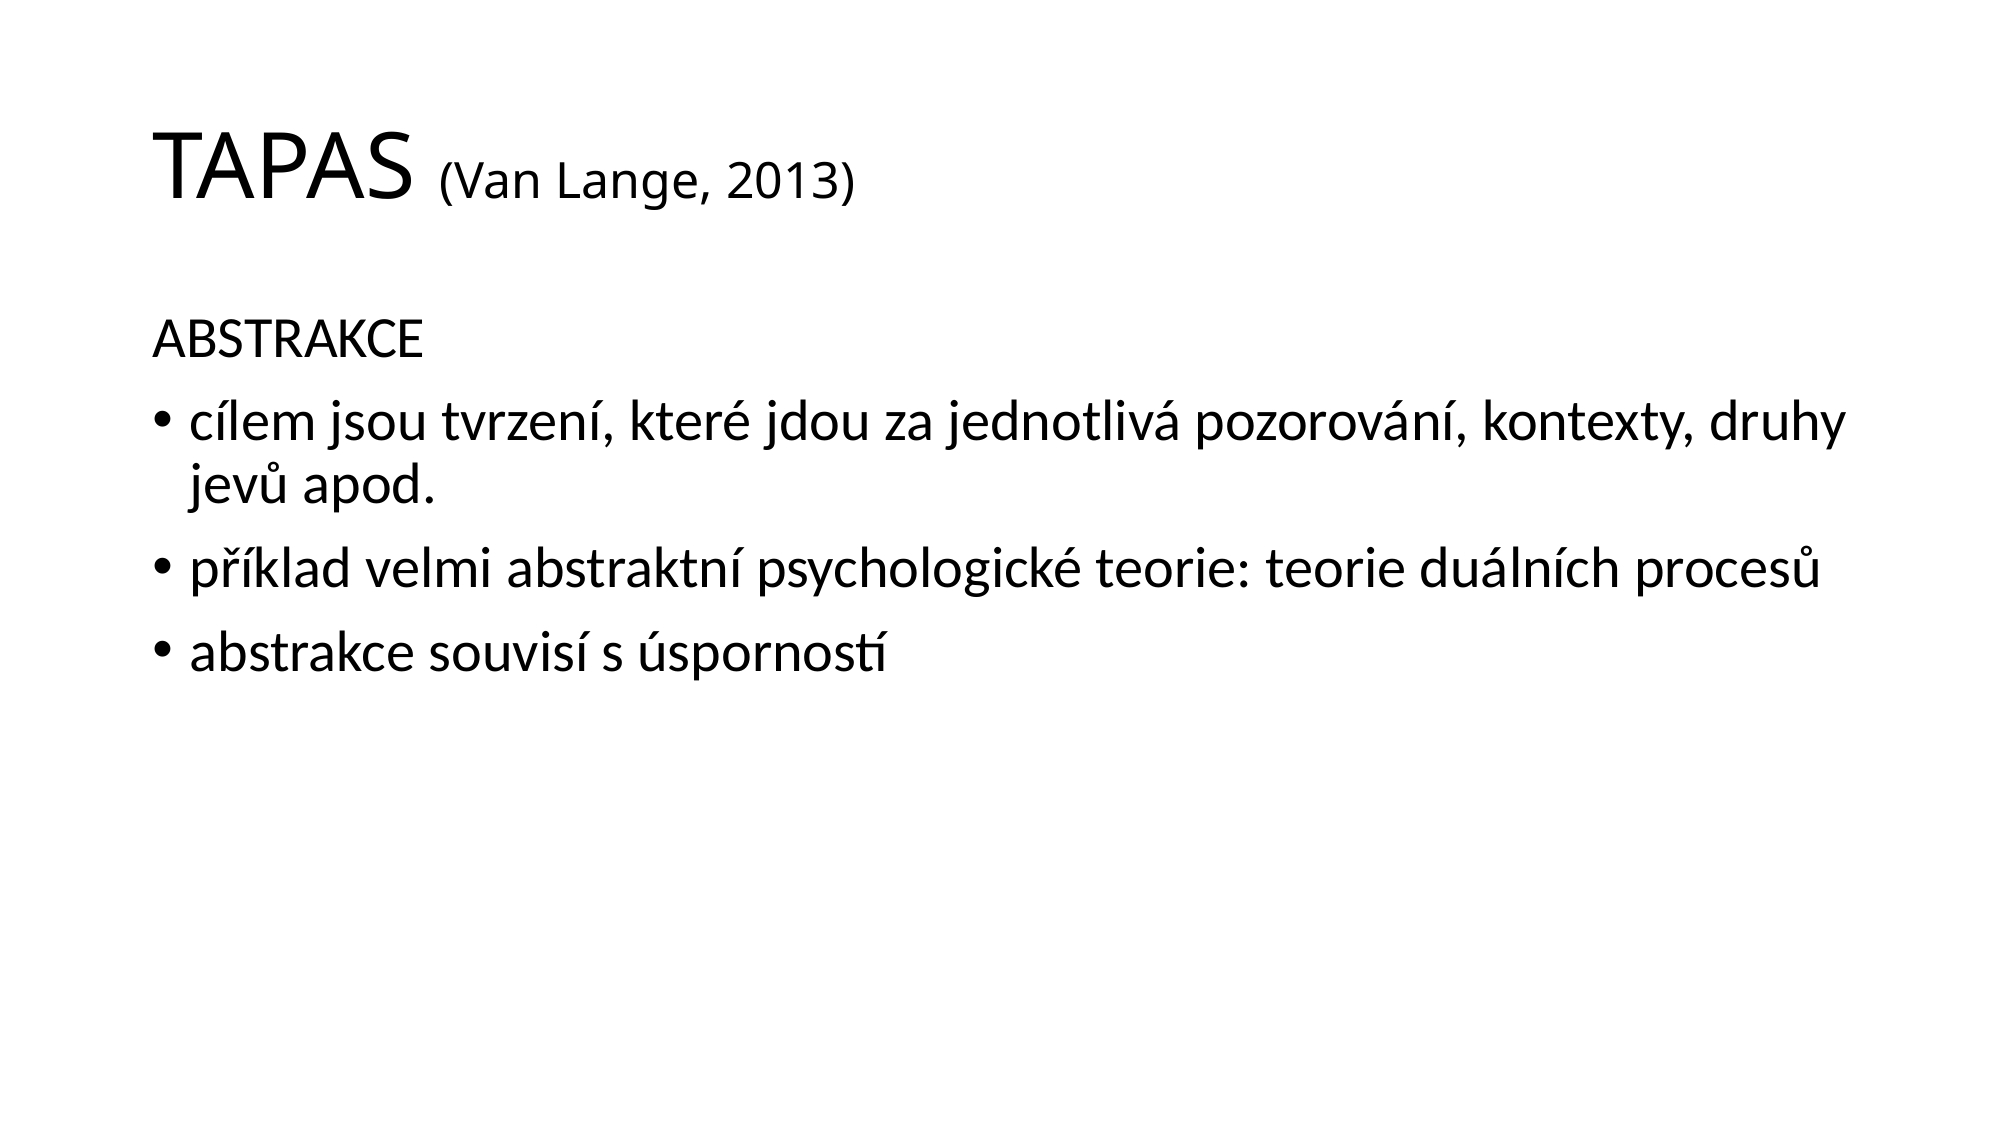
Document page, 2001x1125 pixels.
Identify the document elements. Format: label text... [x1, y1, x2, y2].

list ABSTRAKCE cílem jsou tvrzení, které jdou za jednotlivá pozorování, kontexty, druhy jevů apod. příklad velmi abstraktní psychologické teorie: teorie duálních procesů abstrakce souvisí s úsporností [137, 299, 1936, 1080]
title TAPAS (Van Lange, 2013) [137, 59, 1863, 278]
